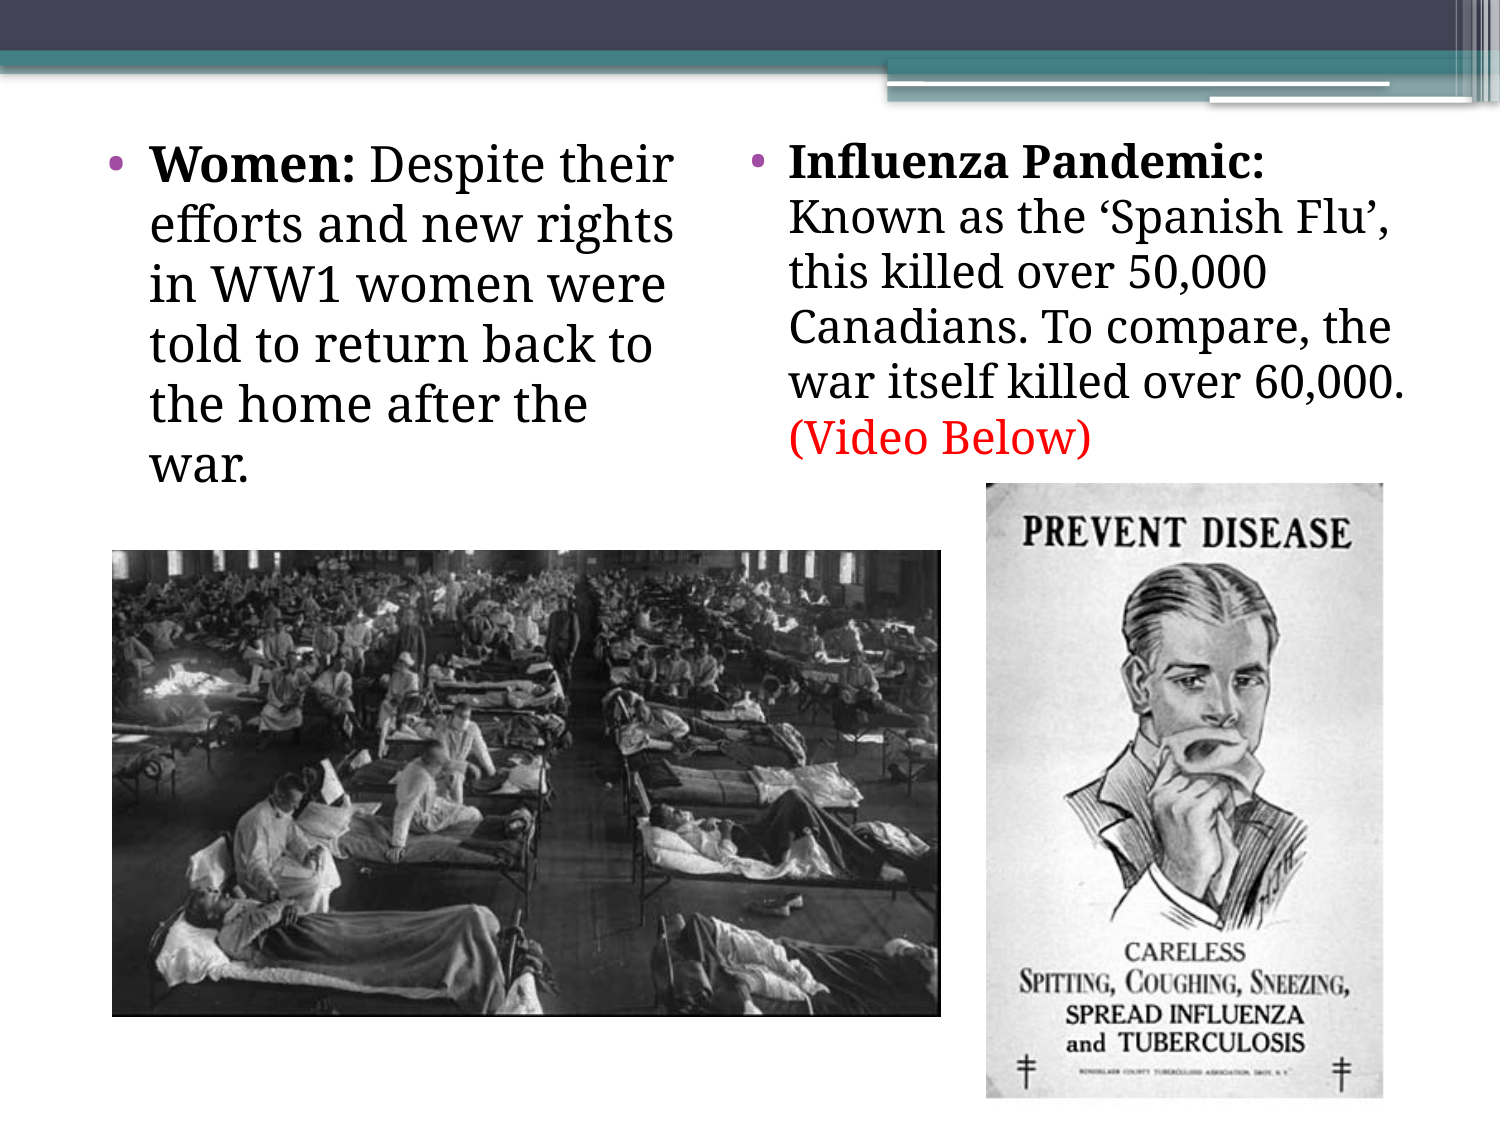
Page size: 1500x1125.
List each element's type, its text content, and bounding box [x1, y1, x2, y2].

list Influenza Pandemic: Known as the ‘Spanish Flu’, this killed over 50,000 Canadians. To compare, the war itself killed over 60,000. (Video Below) [718, 125, 1428, 475]
list Women: Despite their efforts and new rights in WW1 women were told to return back to the home after the war. [75, 125, 715, 503]
picture [111, 550, 942, 1017]
picture [985, 482, 1400, 1125]
